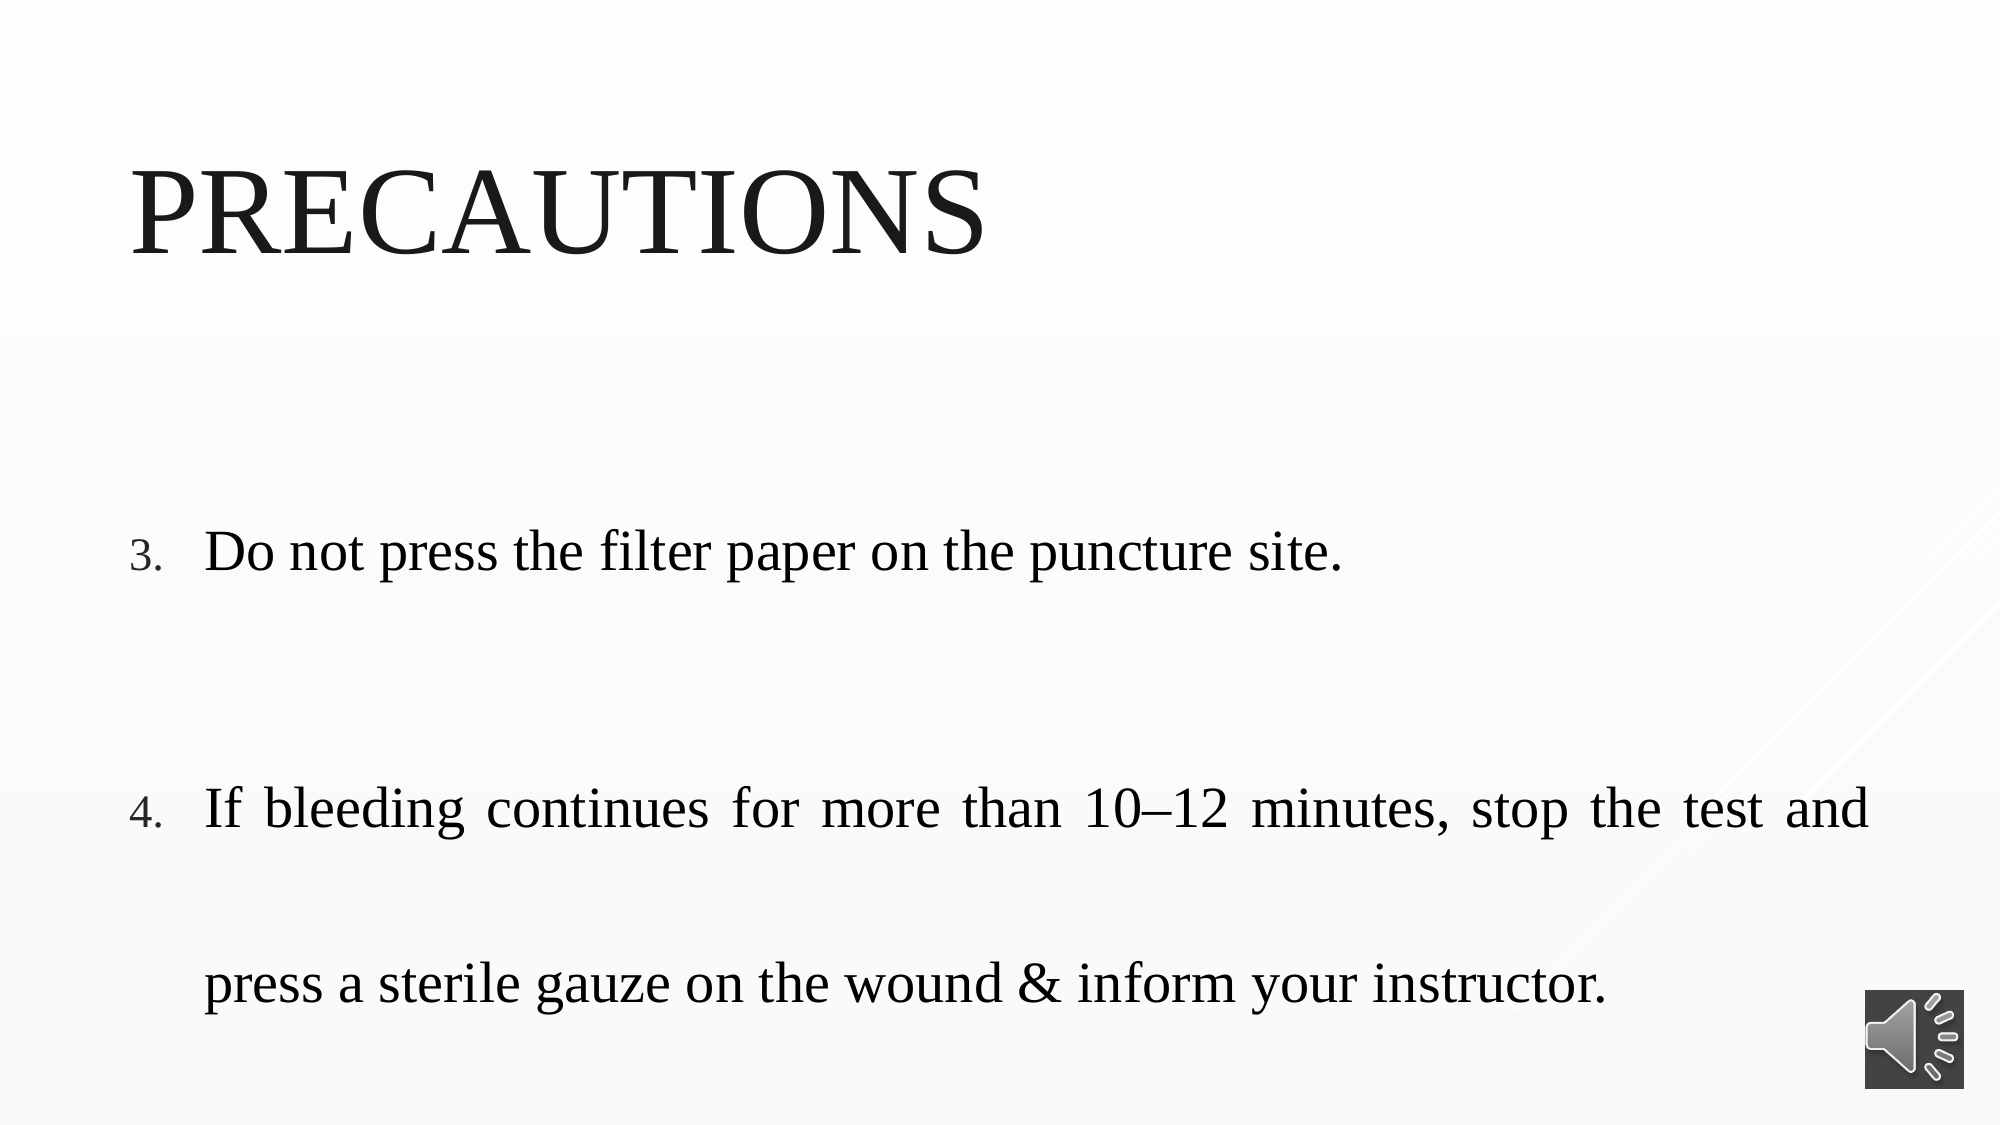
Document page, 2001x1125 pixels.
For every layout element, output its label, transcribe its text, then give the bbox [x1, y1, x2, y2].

title Precautions [114, 79, 1886, 327]
list Do not press the filter paper on the puncture site. If bleeding continues for more than 10–12 minutes, stop the test and press a sterile gauze on the wound & inform your instructor. [114, 368, 1886, 1125]
picture [1864, 989, 1965, 1090]
